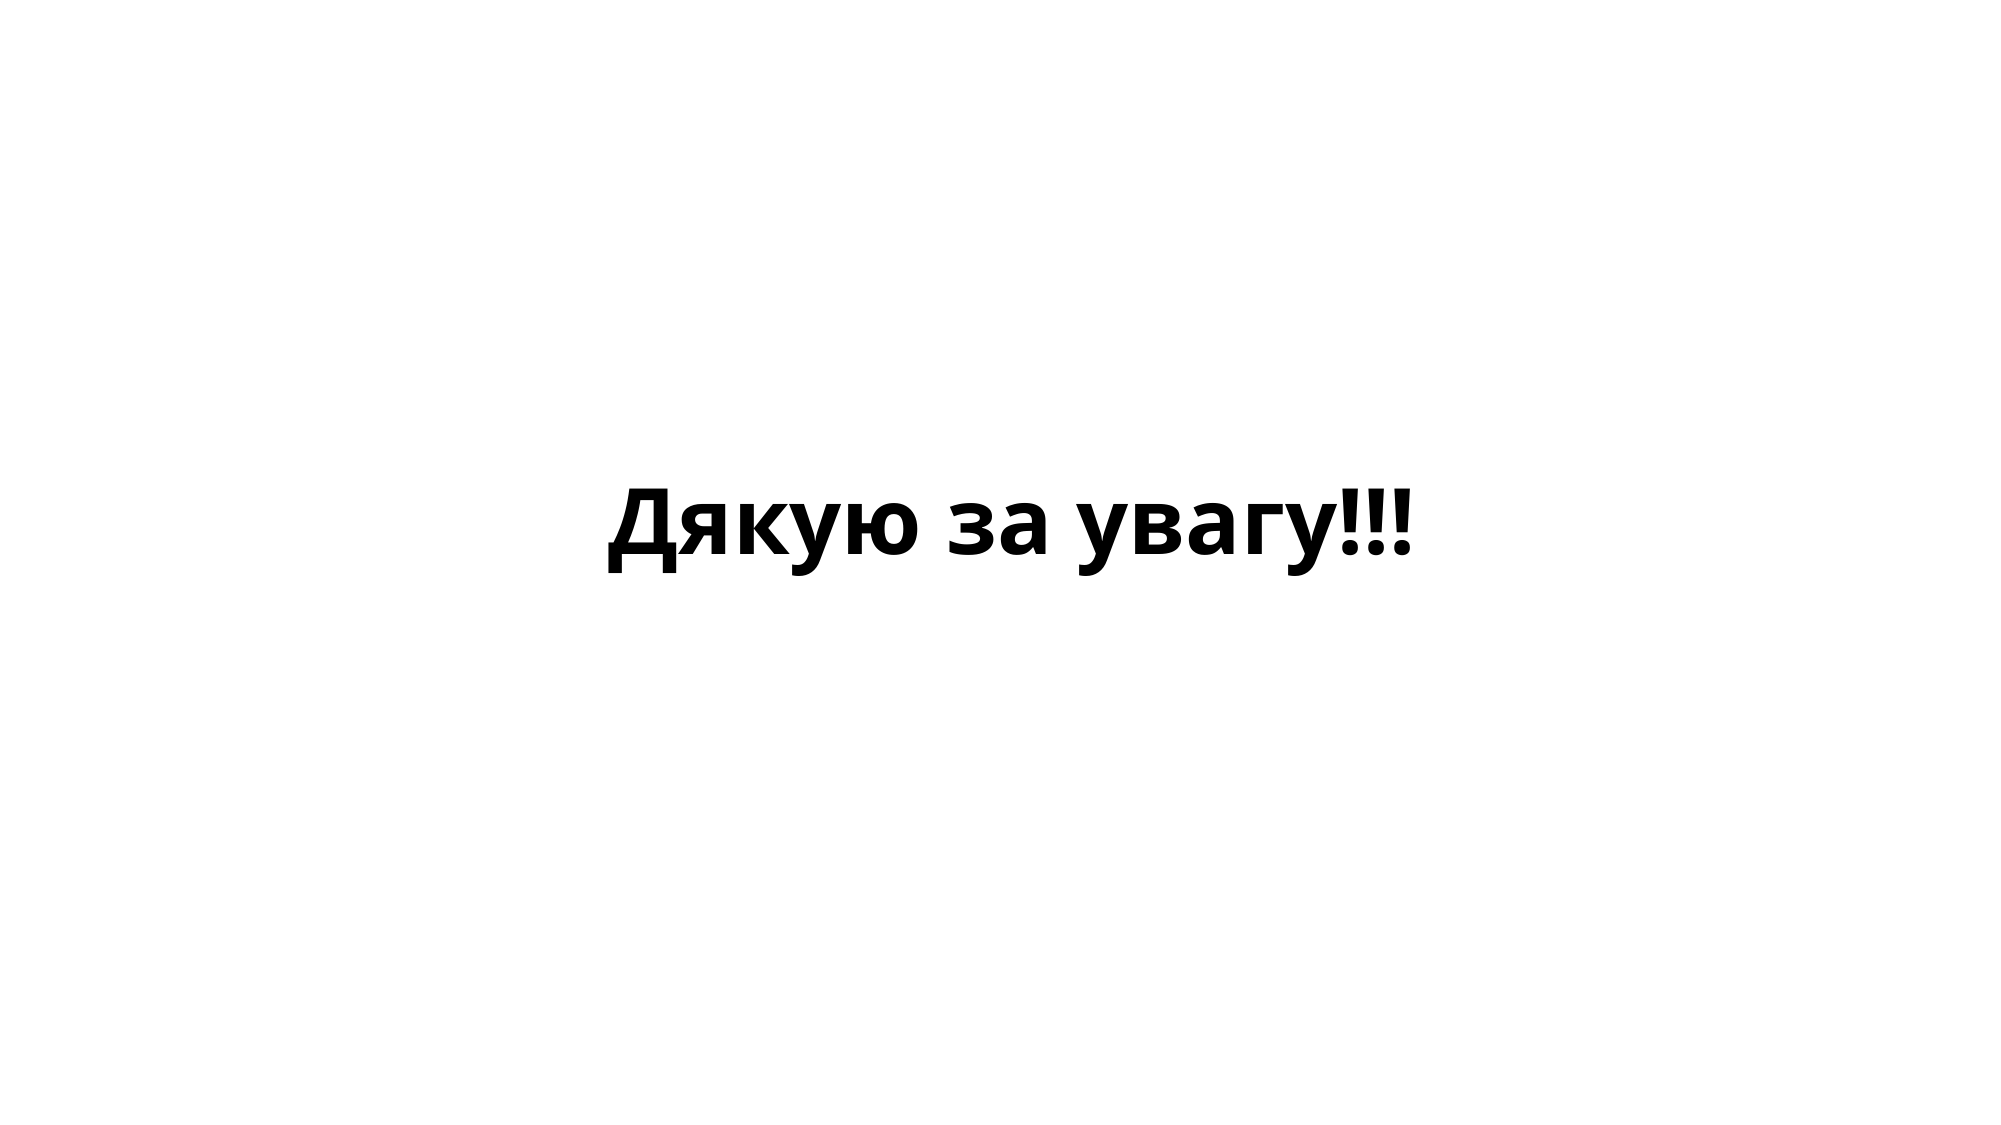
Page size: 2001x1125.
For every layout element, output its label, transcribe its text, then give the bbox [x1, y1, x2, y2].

title Дякую за увагу!!! [150, 416, 1876, 634]
